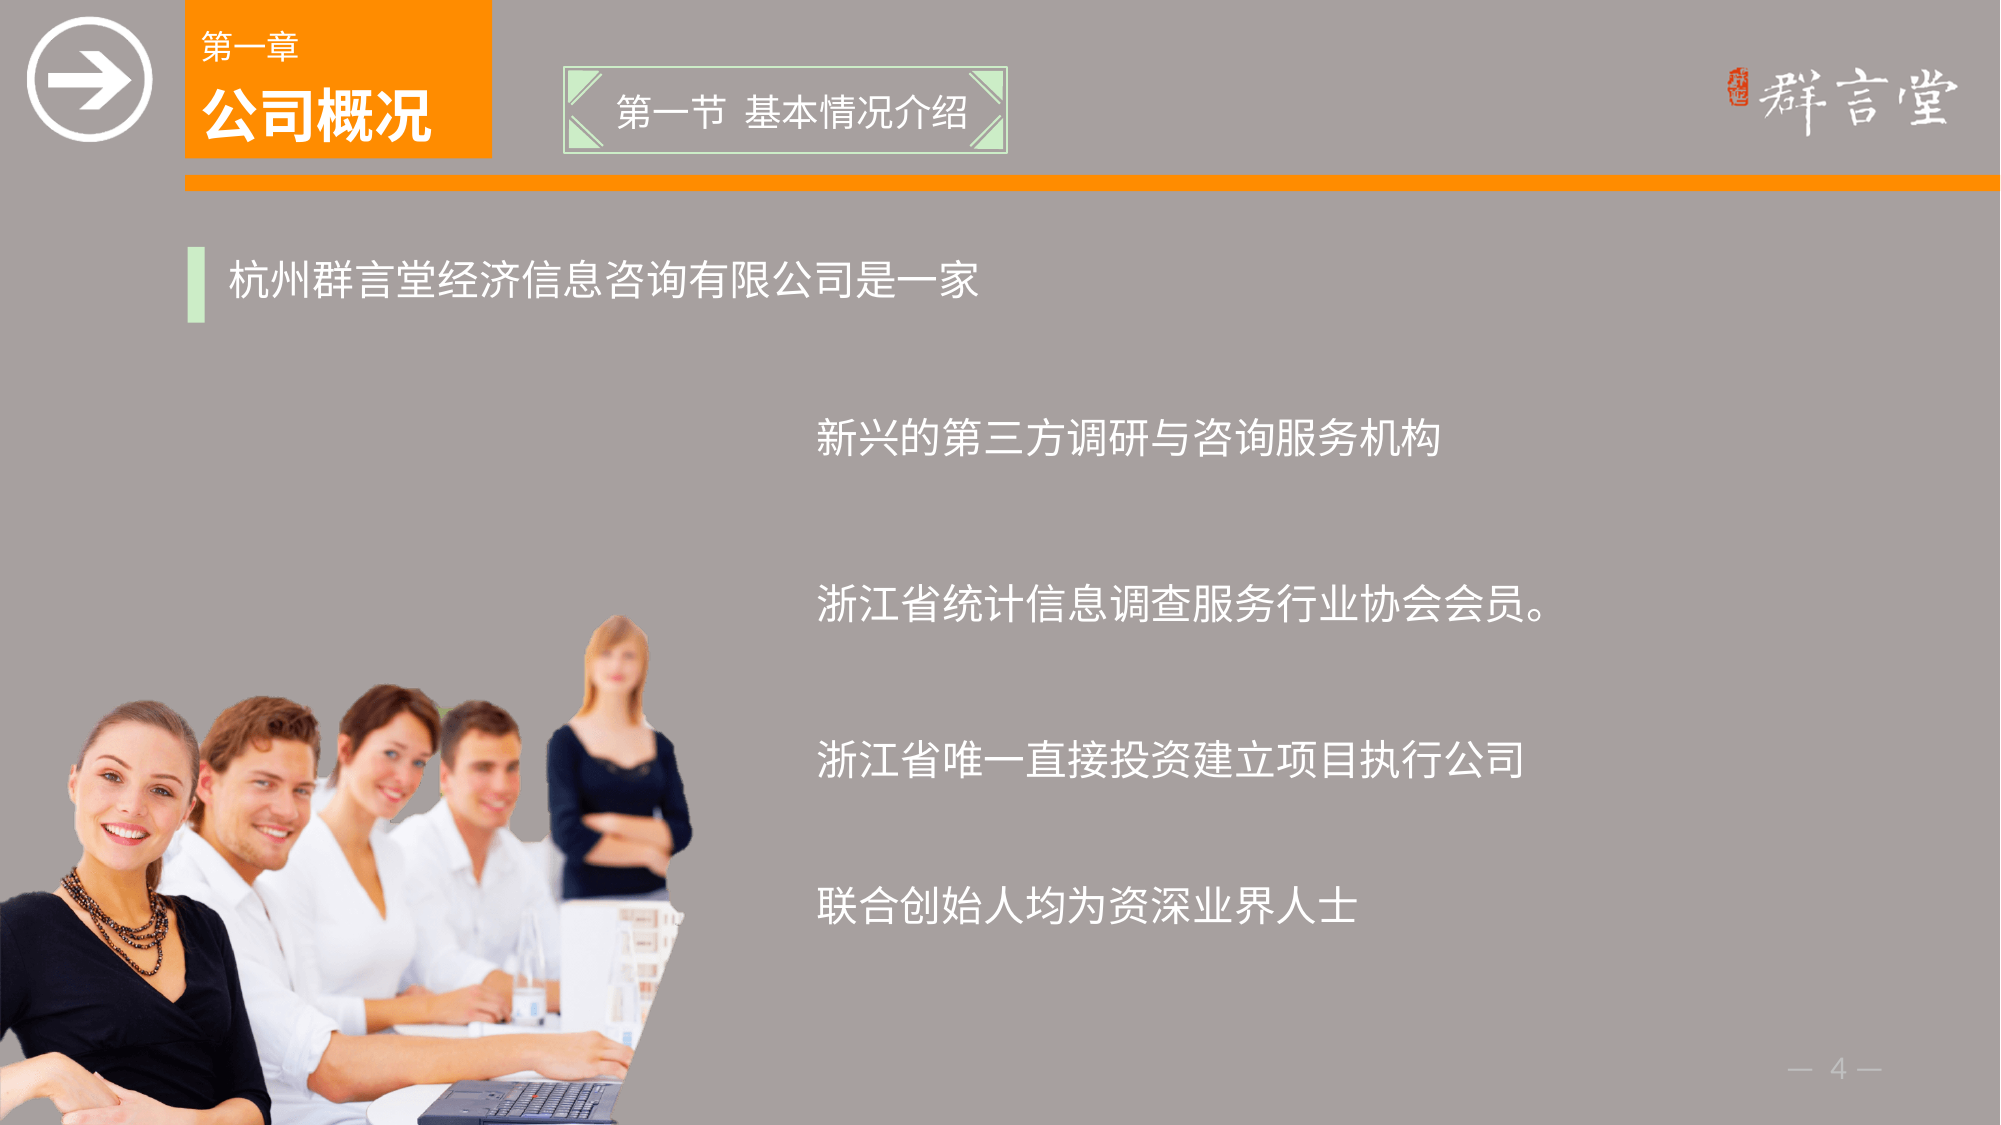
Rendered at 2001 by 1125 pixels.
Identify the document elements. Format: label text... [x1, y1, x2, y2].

picture [26, 15, 154, 144]
picture [1714, 46, 1968, 144]
text_box 新兴的第三方调研与咨询服务机构 [801, 404, 1458, 470]
text_box 浙江省统计信息调查服务行业协会会员。 [802, 570, 1927, 636]
text_box 第一章 [185, 19, 493, 74]
text_box 浙江省唯一直接投资建立项目执行公司 [802, 726, 1724, 792]
text_box 联合创始人均为资深业界人士 [801, 872, 1375, 938]
text_box [187, 246, 205, 323]
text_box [564, 66, 1008, 154]
text_box 杭州群言堂经济信息咨询有限公司是一家 [205, 246, 1255, 312]
text_box 公司概况 [185, 74, 493, 157]
text_box 第一节 基本情况介绍 [1012, 83, 1019, 141]
picture [0, 603, 784, 1125]
